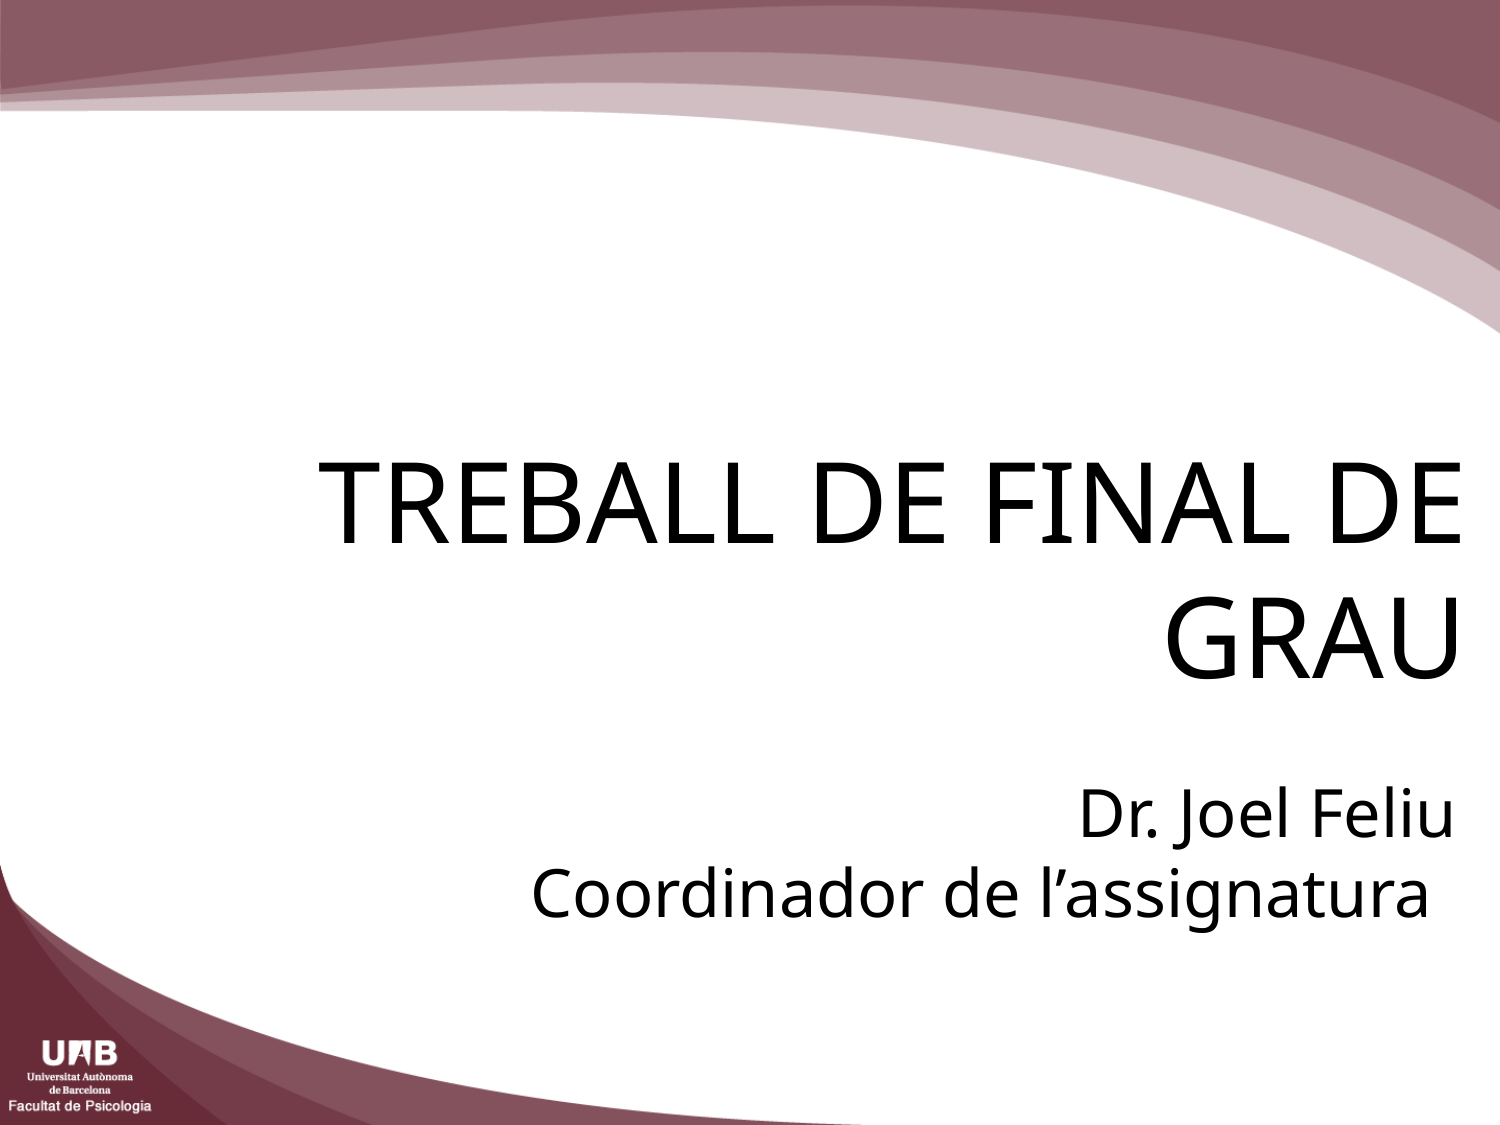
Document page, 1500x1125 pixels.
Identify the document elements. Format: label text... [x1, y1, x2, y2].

picture [0, 0, 1500, 1125]
title TREBALL DE FINAL DE GRAU Dr. Joel Feliu Coordinador de l’assignatura [29, 491, 1483, 870]
